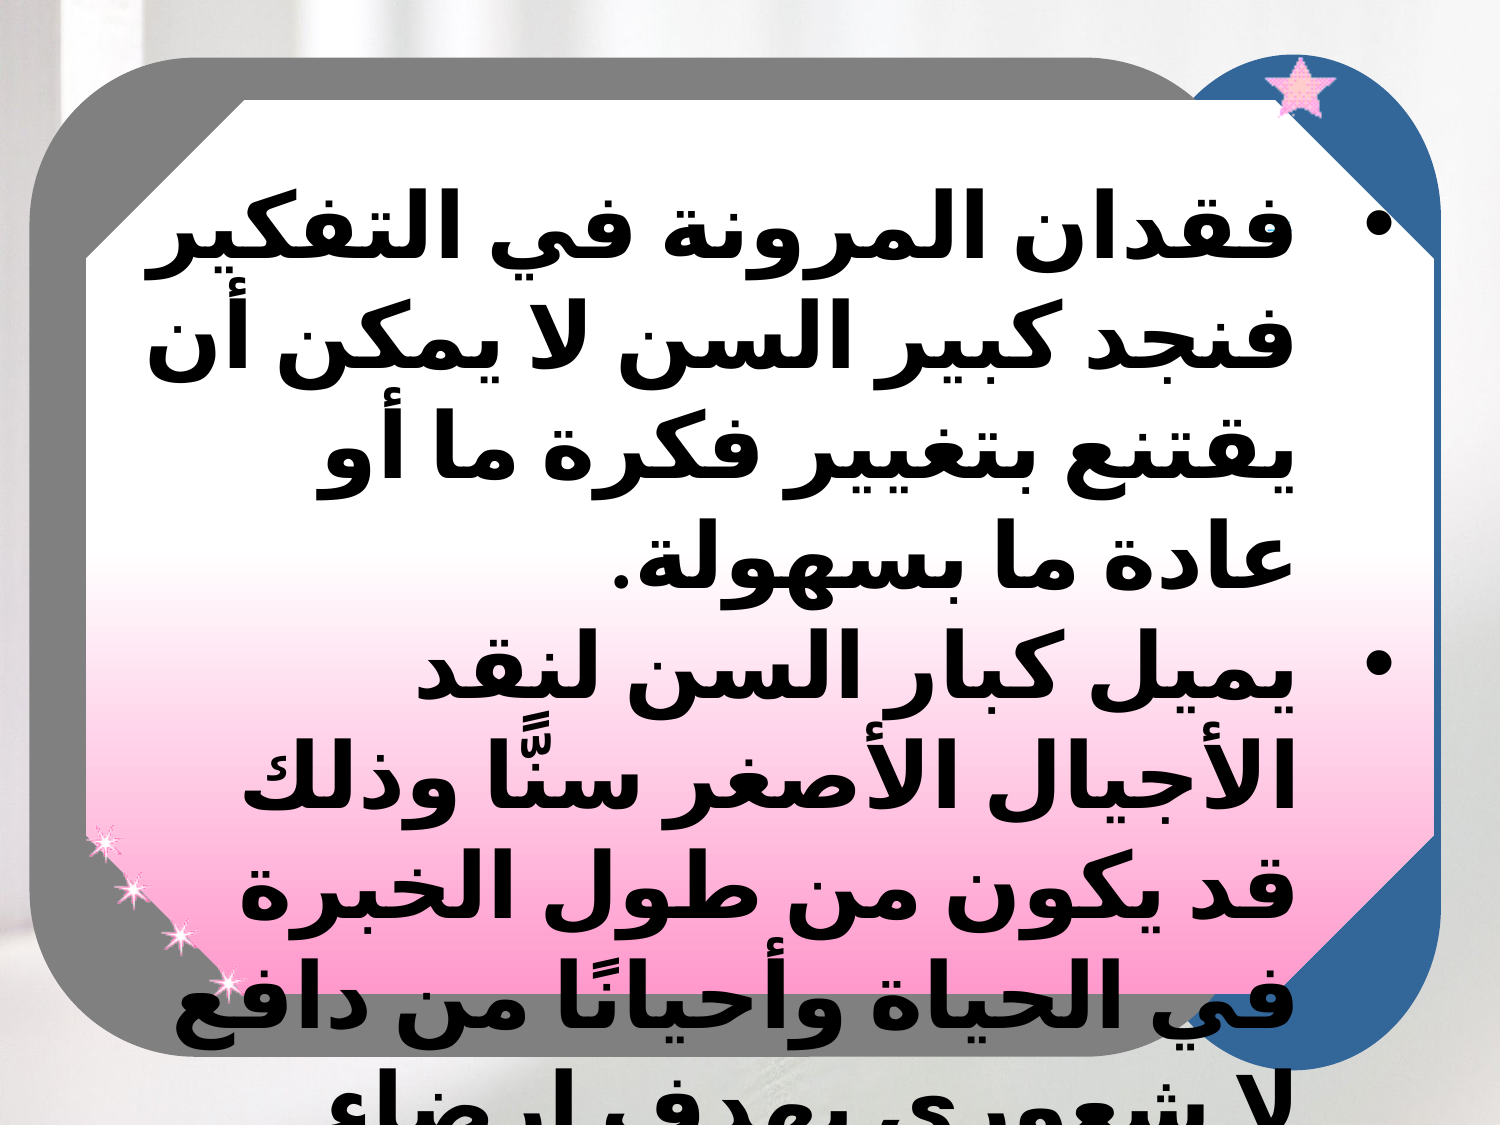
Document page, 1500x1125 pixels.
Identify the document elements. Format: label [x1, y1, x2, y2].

picture [0, 0, 1500, 1125]
text_box [29, 54, 1448, 1071]
